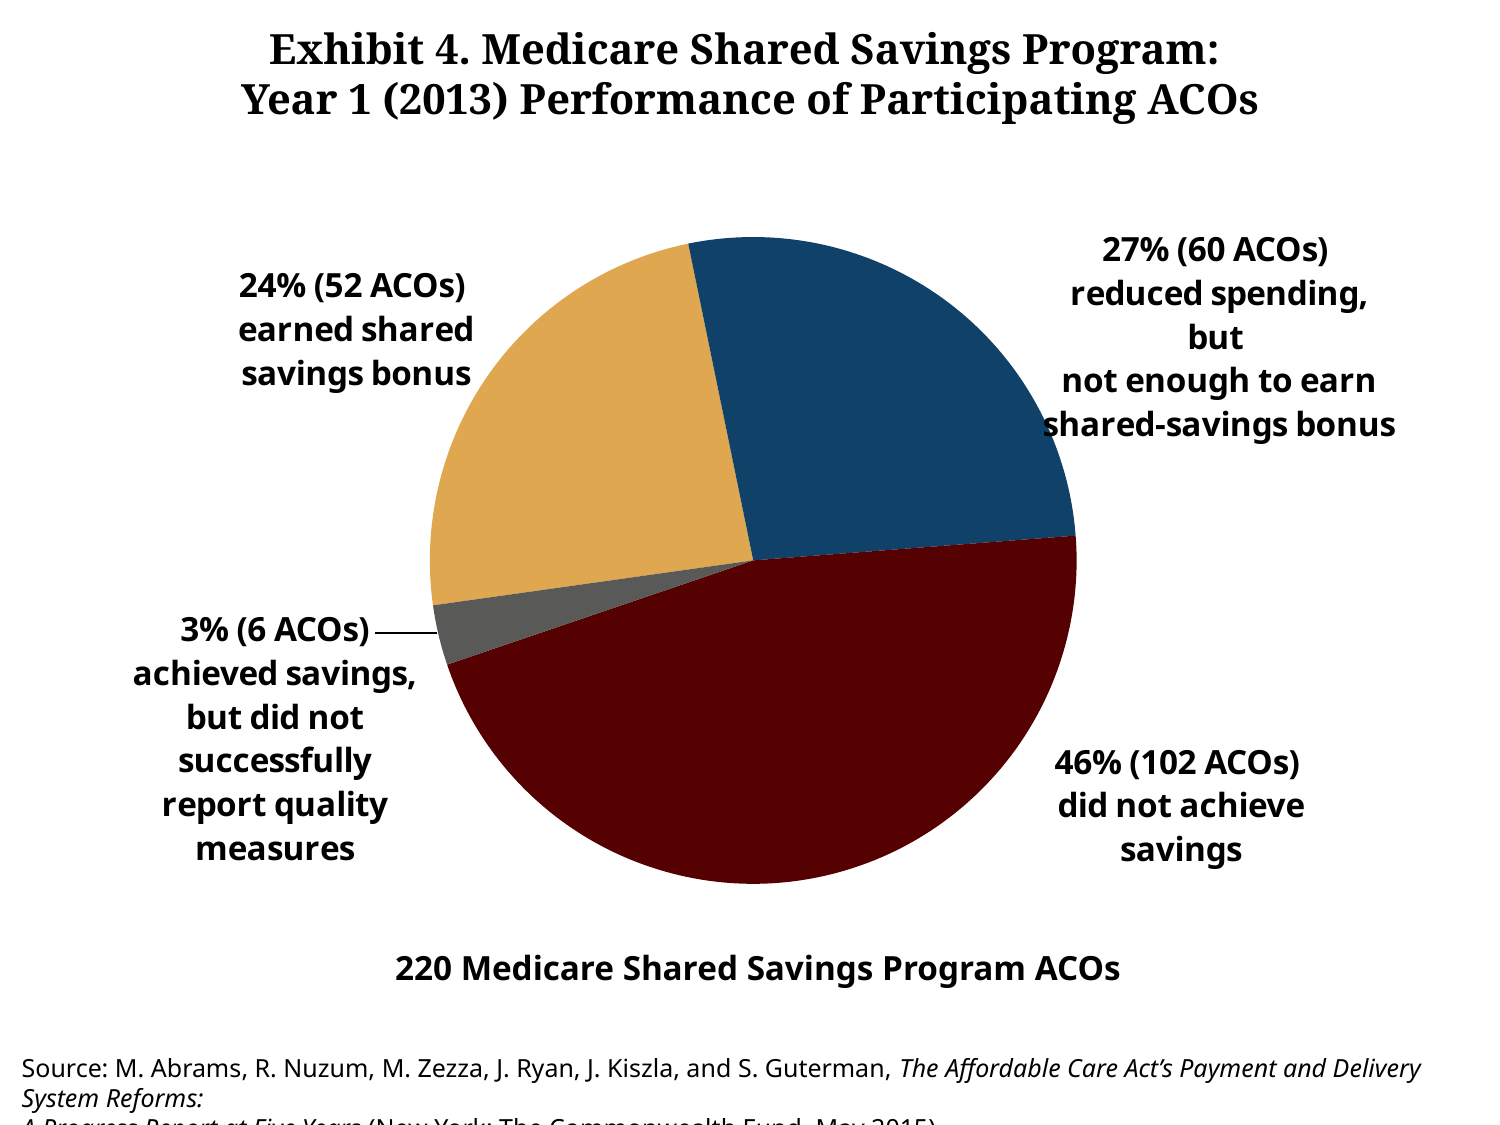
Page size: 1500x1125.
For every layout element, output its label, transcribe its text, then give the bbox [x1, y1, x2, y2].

chart [74, 169, 1438, 946]
text_box Source: M. Abrams, R. Nuzum, M. Zezza, J. Ryan, J. Kiszla, and S. Guterman, The Affordable Care Act’s Payment and Delivery System Reforms: A Progress Report at Five Years (New York: The Commonwealth Fund, May 2015). [6, 1045, 1482, 1115]
text_box 220 Medicare Shared Savings Program ACOs [239, 953, 1277, 994]
title Exhibit 4. Medicare Shared Savings Program: Year 1 (2013) Performance of Participating ACOs [0, 15, 1500, 135]
